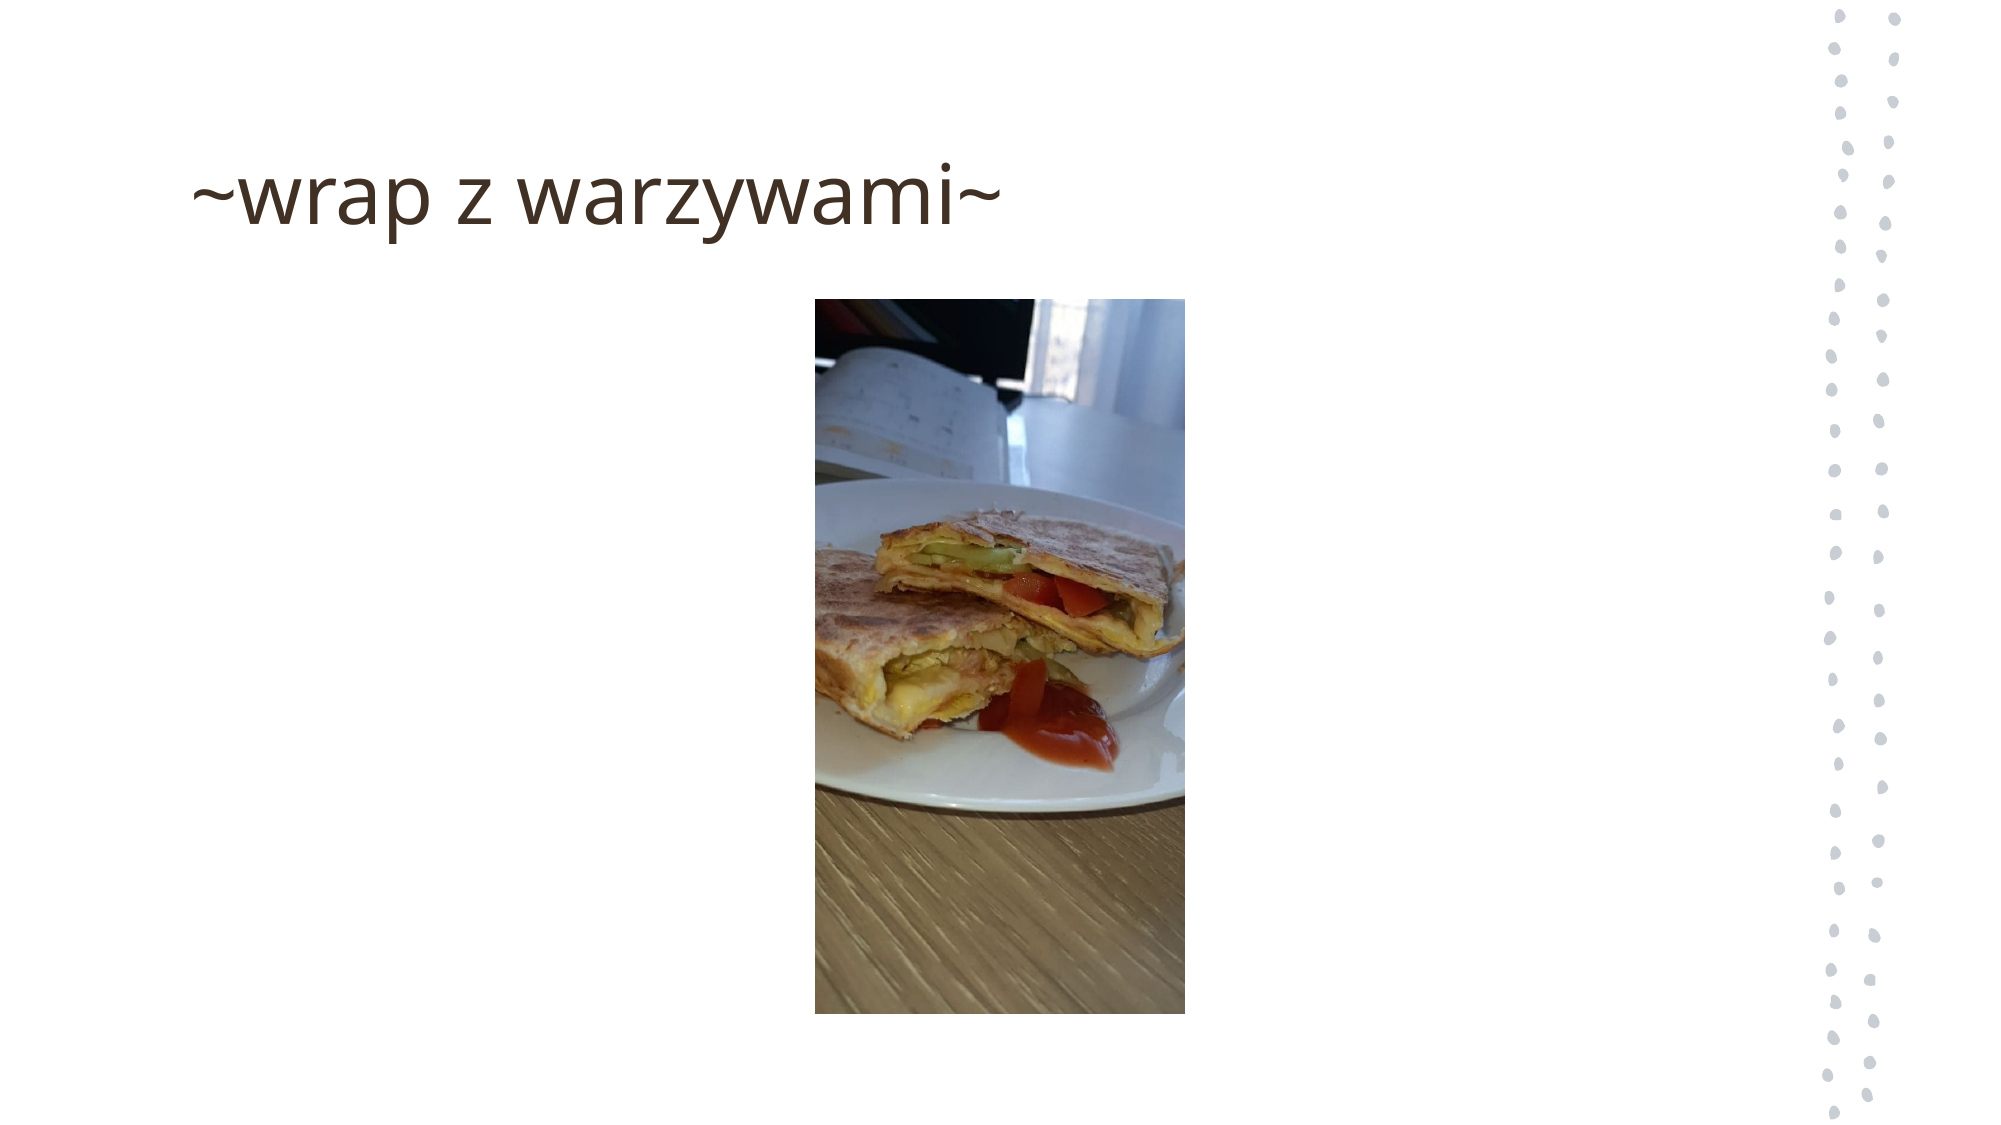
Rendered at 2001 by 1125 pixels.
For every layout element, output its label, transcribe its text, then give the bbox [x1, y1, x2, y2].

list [815, 299, 1185, 1014]
title ~wrap z warzywami~ [175, 82, 1756, 300]
